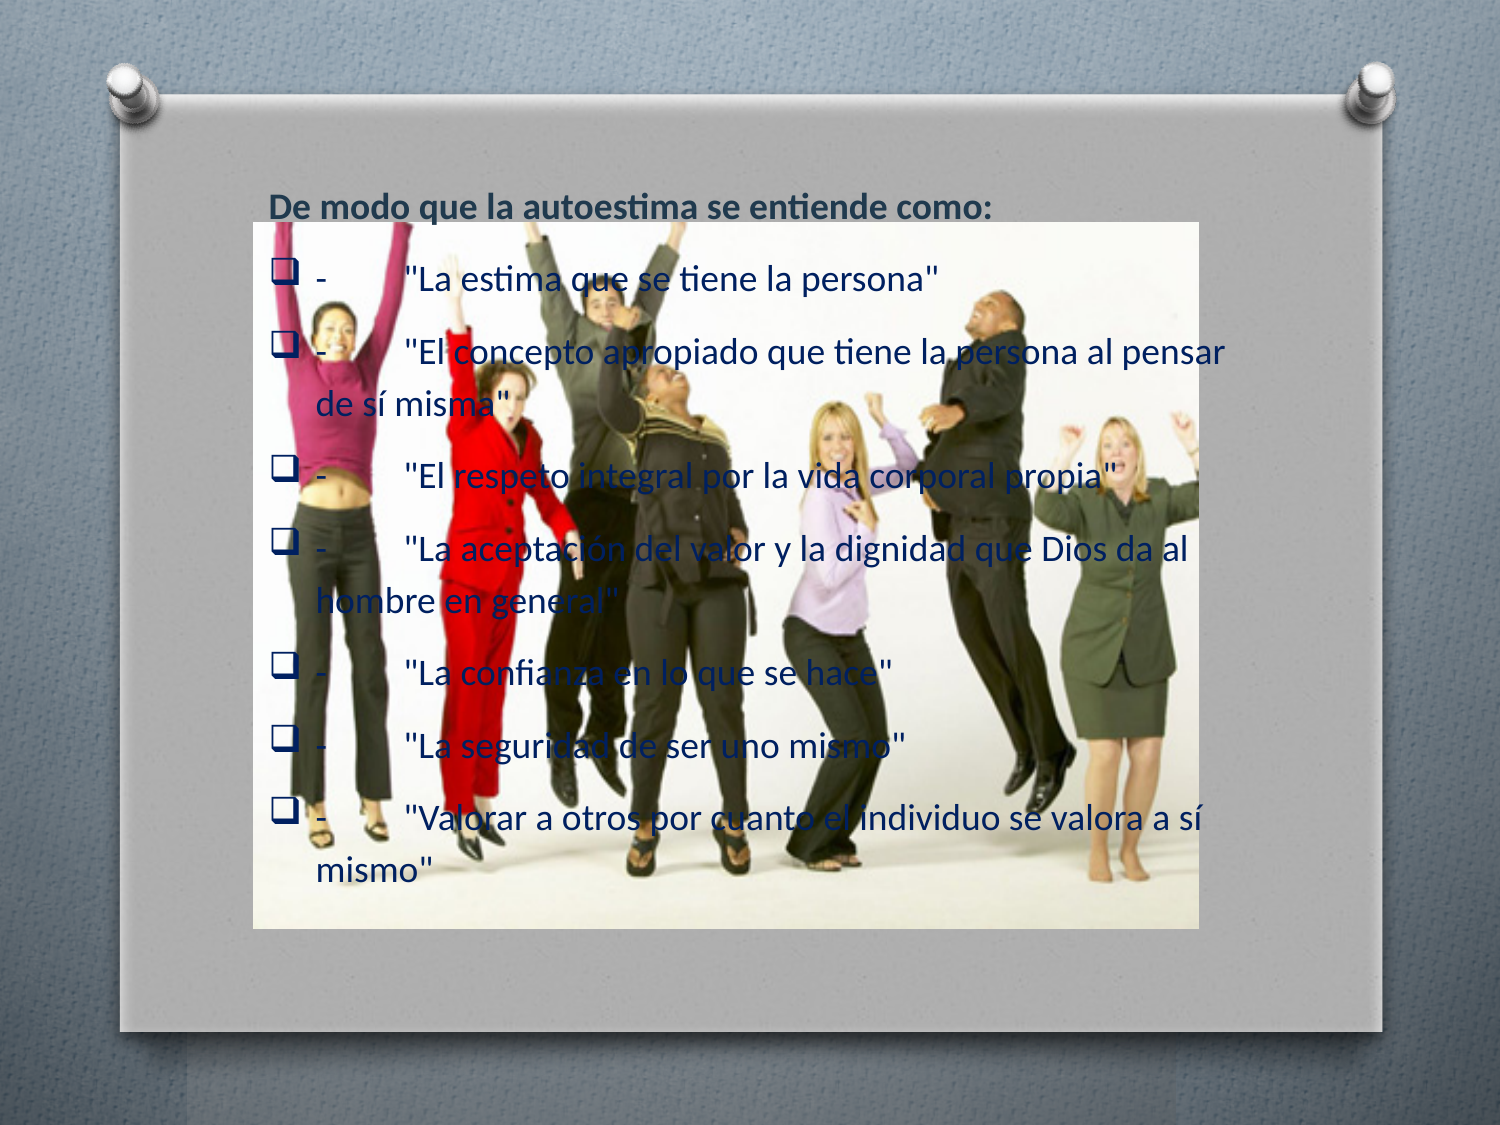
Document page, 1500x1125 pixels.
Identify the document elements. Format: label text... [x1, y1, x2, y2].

picture [253, 222, 1200, 929]
picture [75, 29, 198, 153]
picture [1317, 35, 1439, 156]
text_box De modo que la autoestima se entiende como: - "La estima que se tiene la persona" - "El concepto apropiado que tiene la persona al pensar de sí misma" - "El respeto integral por la vida corporal propia" - "La aceptación del valor y la dignidad que Dios da al hombre en general" - "La confianza en lo que se hace" - "La seguridad de ser uno mismo" - "Valorar a otros por cuanto el individuo se valora a sí mismo" [253, 167, 1244, 898]
